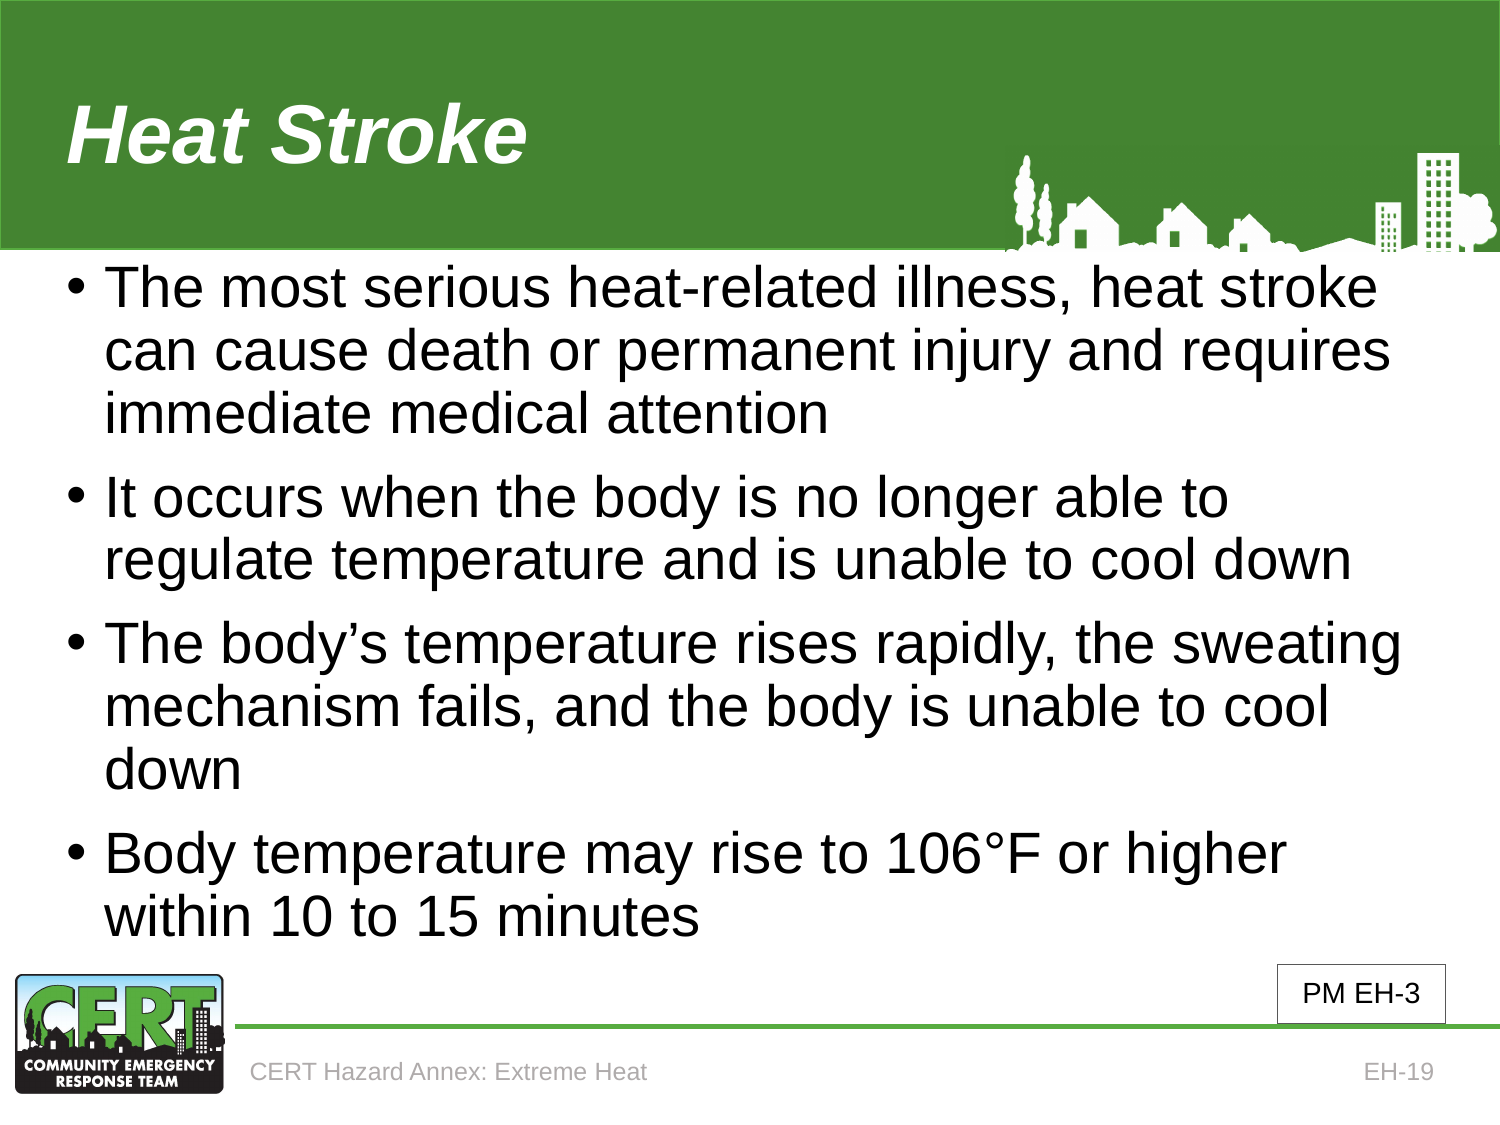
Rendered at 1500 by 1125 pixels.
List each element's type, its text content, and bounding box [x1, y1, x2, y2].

picture [14, 973, 225, 1094]
list PM EH-3 [1277, 964, 1446, 1024]
list The most serious heat-related illness, heat stroke can cause death or permanent injury and requires immediate medical attention It occurs when the body is no longer able to regulate temperature and is unable to cool down The body’s temperature rises rapidly, the sweating mechanism fails, and the body is unable to cool down Body temperature may rise to 106°F or higher within 10 to 15 minutes [51, 249, 1449, 1034]
picture [1005, 145, 1500, 252]
list EH-19 [1153, 1047, 1450, 1098]
title Heat Stroke [51, 52, 1005, 220]
list CERT Hazard Annex: Extreme Heat [234, 1047, 963, 1098]
